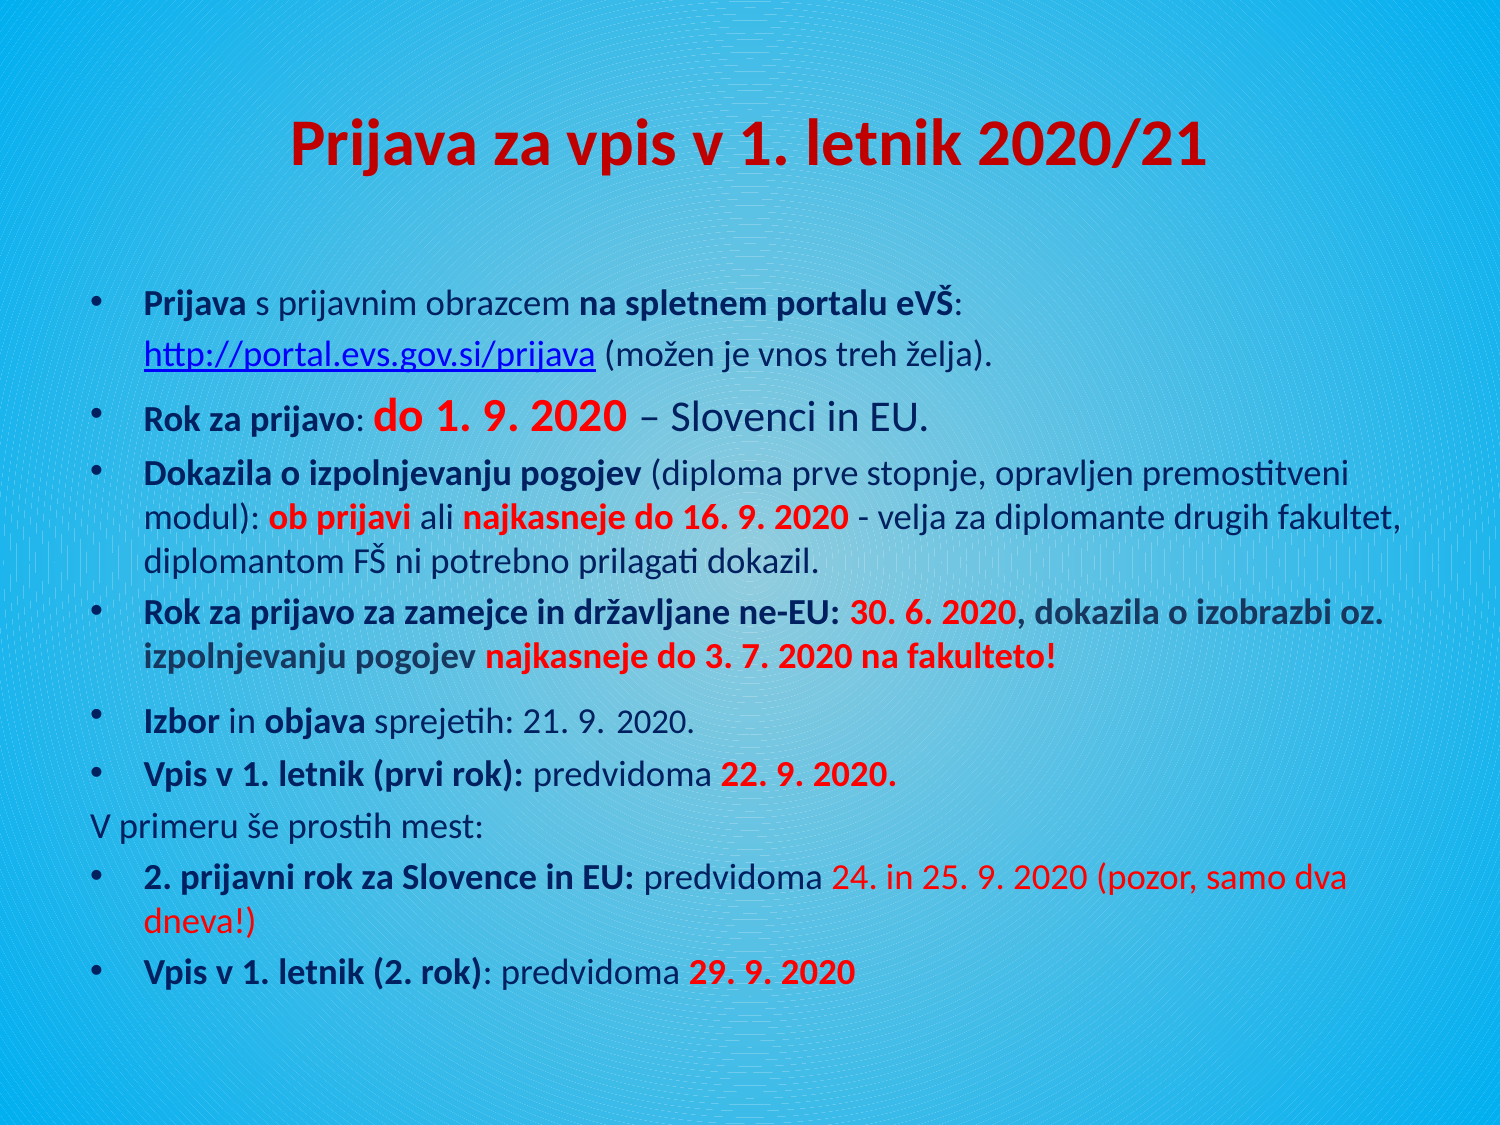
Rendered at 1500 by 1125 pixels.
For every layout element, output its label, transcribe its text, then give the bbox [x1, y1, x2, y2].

list Prijava s prijavnim obrazcem na spletnem portalu eVŠ: http://portal.evs.gov.si/prijava (možen je vnos treh želja). Rok za prijavo: do 1. 9. 2020 – Slovenci in EU. Dokazila o izpolnjevanju pogojev (diploma prve stopnje, opravljen premostitveni modul): ob prijavi ali najkasneje do 16. 9. 2020 - velja za diplomante drugih fakultet, diplomantom FŠ ni potrebno prilagati dokazil. Rok za prijavo za zamejce in državljane ne-EU: 30. 6. 2020, dokazila o izobrazbi oz. izpolnjevanju pogojev najkasneje do 3. 7. 2020 na fakulteto! Izbor in objava sprejetih: 21. 9. 2020. Vpis v 1. letnik (prvi rok): predvidoma 22. 9. 2020. V primeru še prostih mest: 2. prijavni rok za Slovence in EU: predvidoma 24. in 25. 9. 2020 (pozor, samo dva dneva!) Vpis v 1. letnik (2. rok): predvidoma 29. 9. 2020 [75, 219, 1425, 1005]
title Prijava za vpis v 1. letnik 2020/21 [75, 45, 1425, 219]
